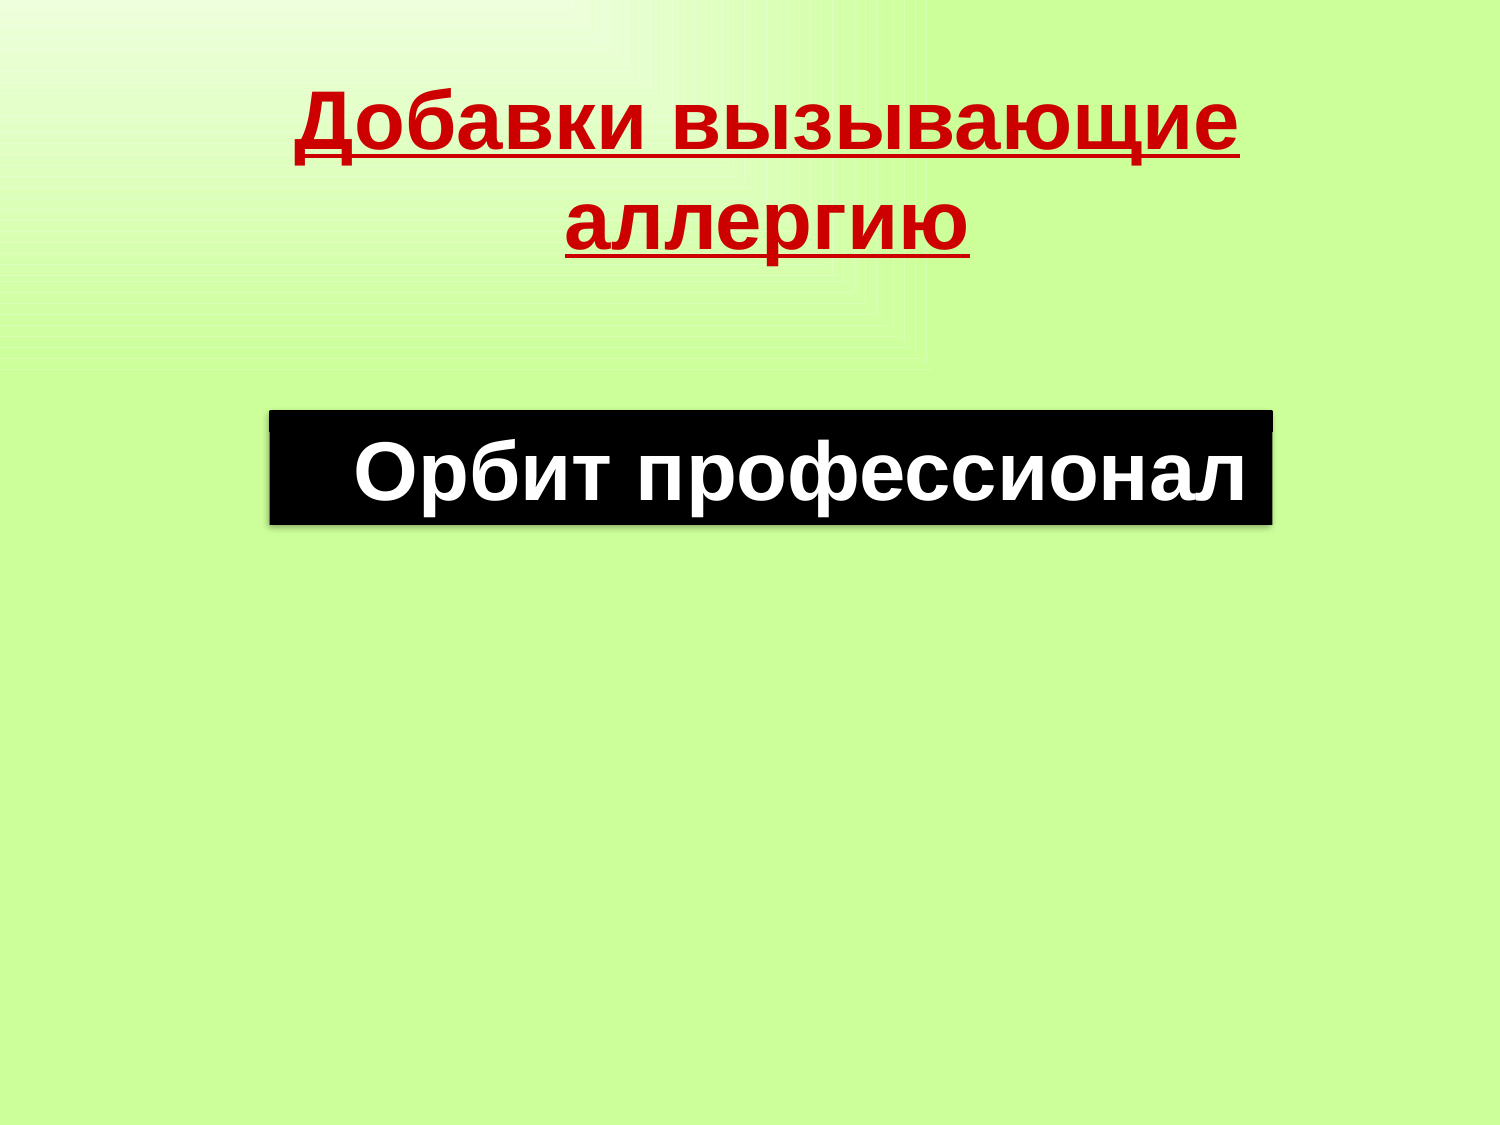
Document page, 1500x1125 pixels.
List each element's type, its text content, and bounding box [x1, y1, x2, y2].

text_box Орбит профессионал [269, 410, 1273, 525]
text_box Добавки вызывающие аллергию [222, 58, 1313, 274]
